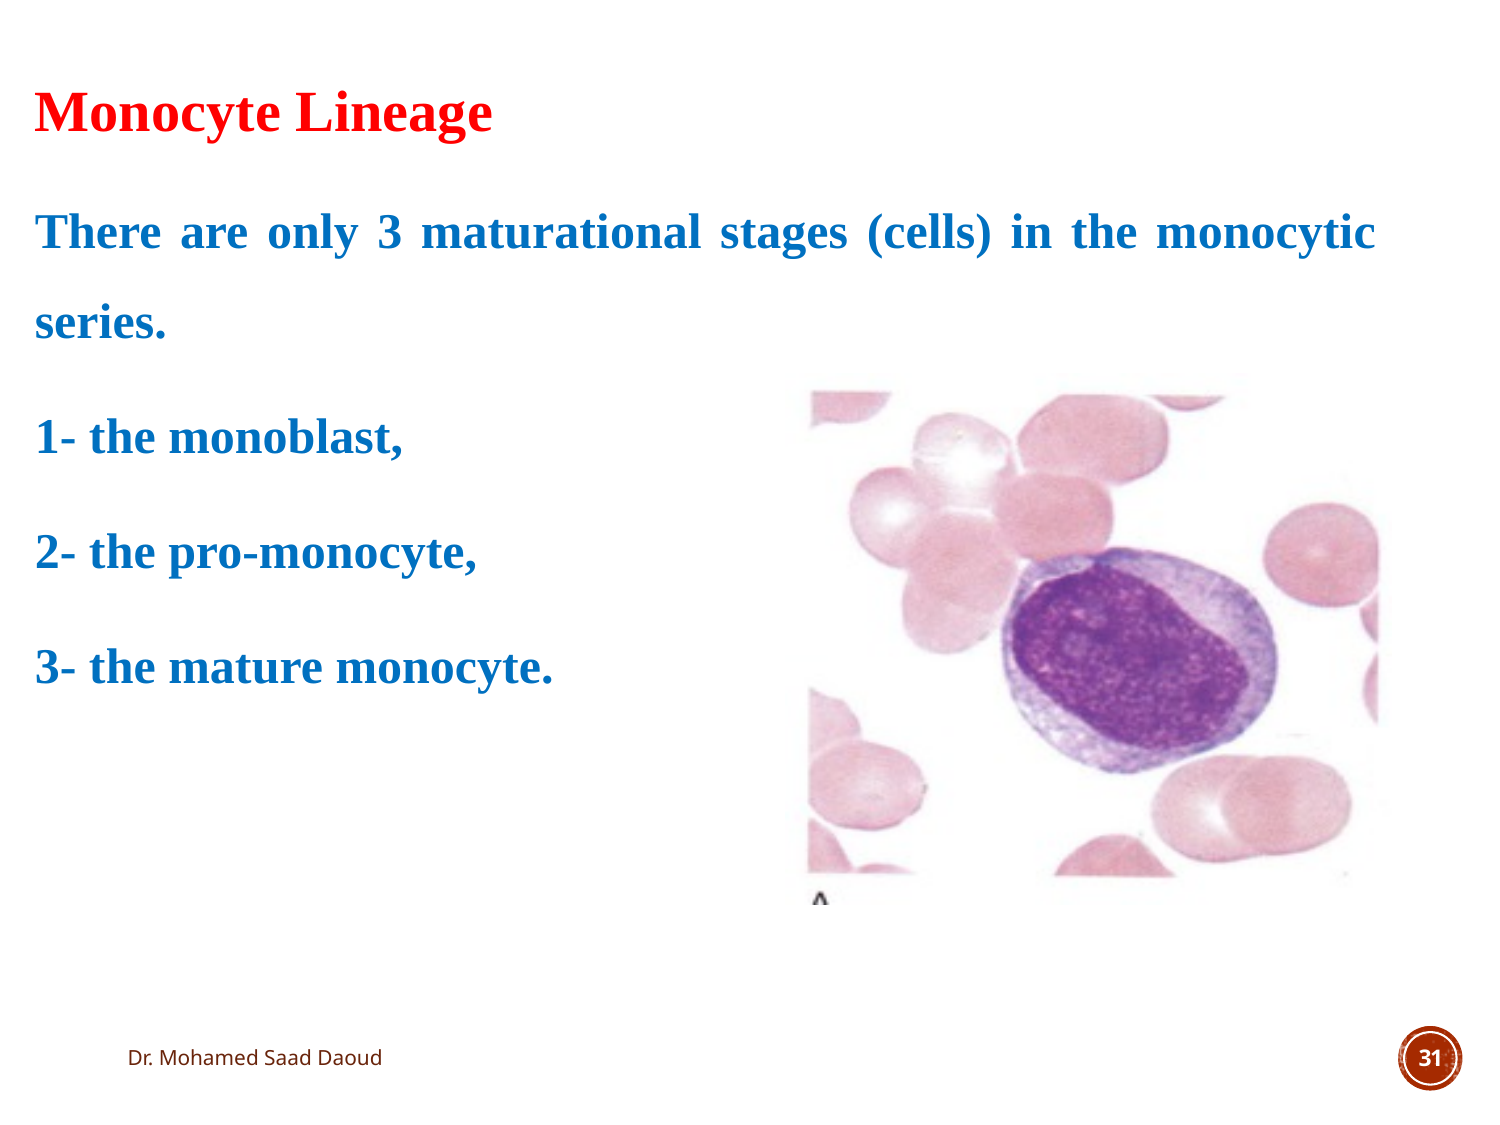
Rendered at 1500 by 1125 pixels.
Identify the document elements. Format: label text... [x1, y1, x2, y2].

picture [785, 373, 1392, 905]
list Monocyte Lineage There are only 3 maturational stages (cells) in the monocytic series. 1- the monoblast, 2- the pro-monocyte, 3- the mature monocyte. [19, 30, 1392, 955]
slide_number 31 [1391, 1028, 1471, 1089]
footer Dr. Mohamed Saad Daoud [112, 1028, 891, 1089]
